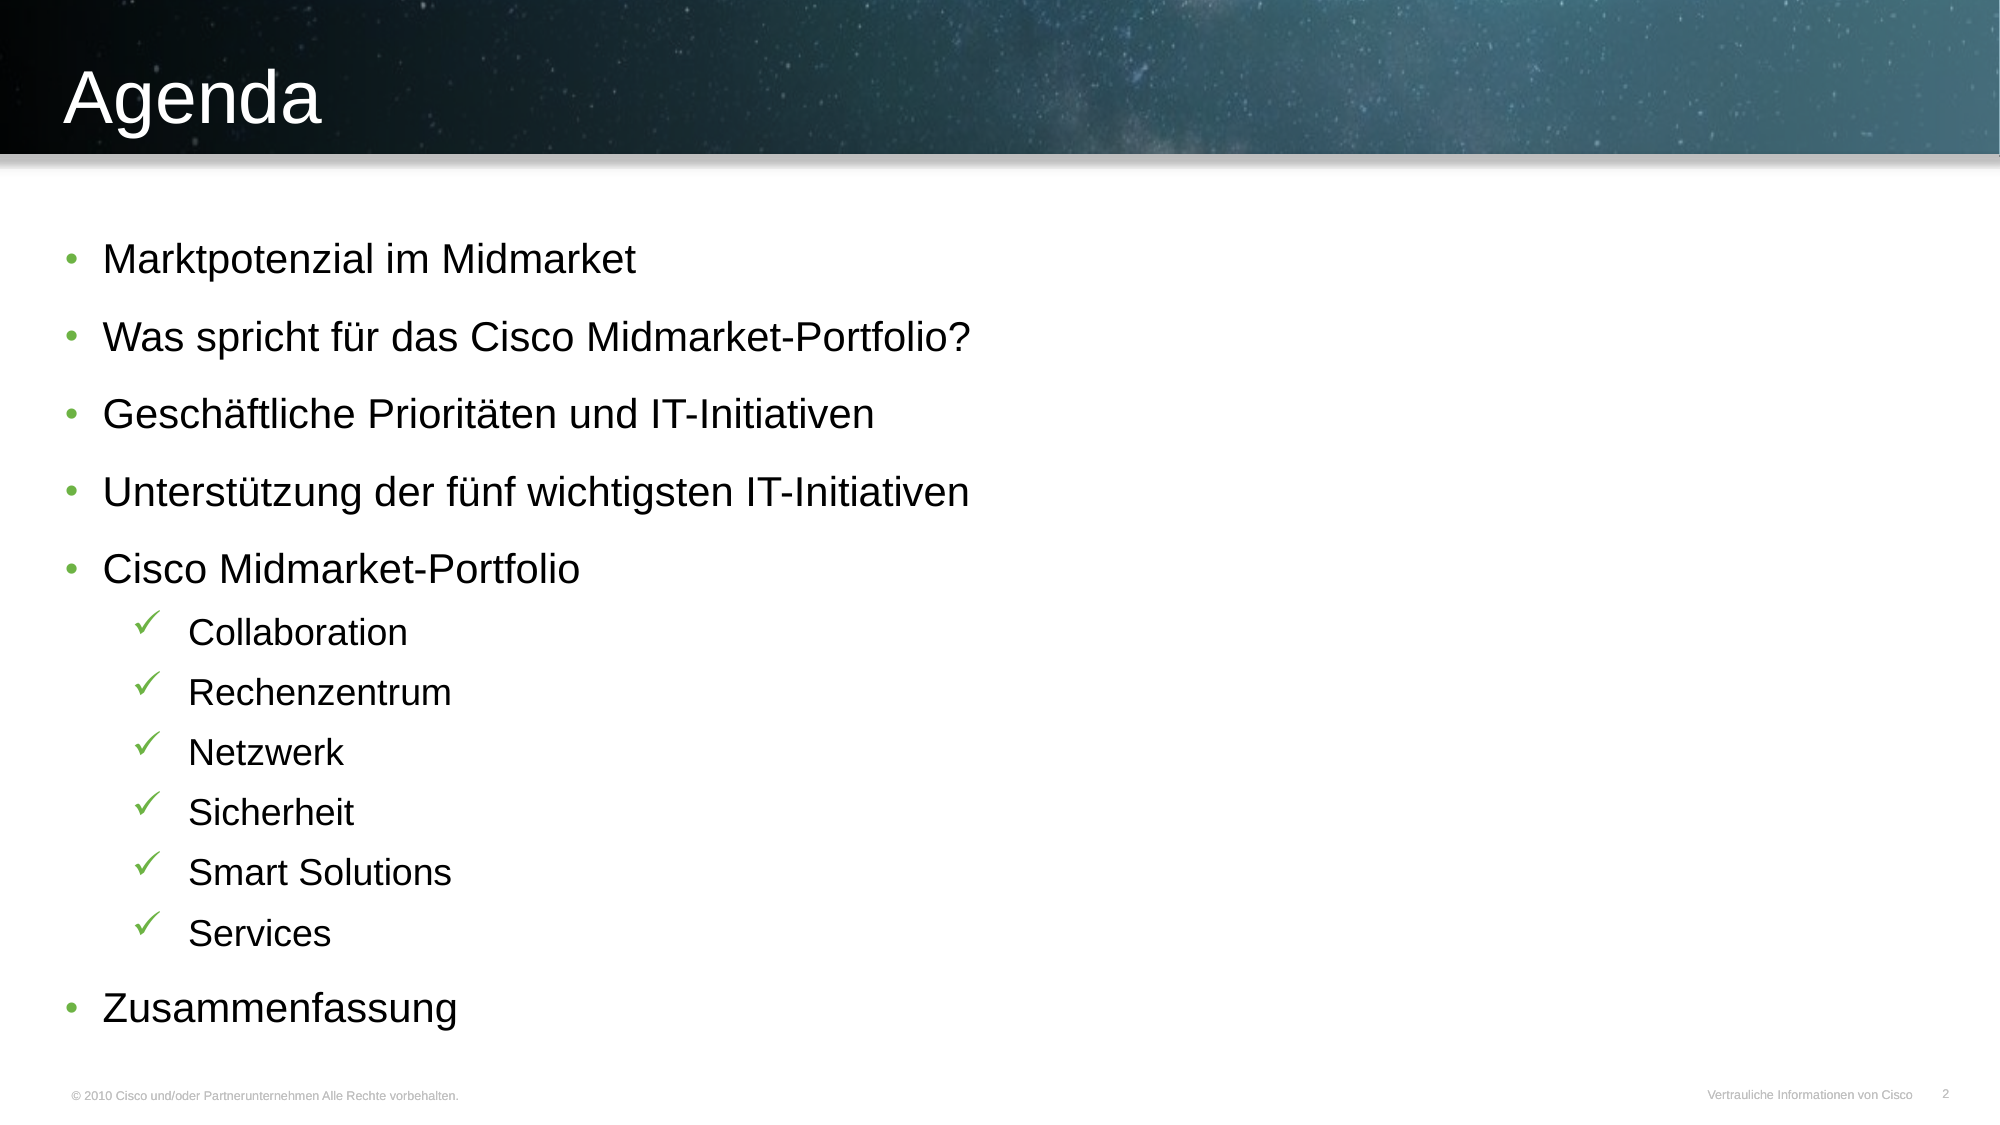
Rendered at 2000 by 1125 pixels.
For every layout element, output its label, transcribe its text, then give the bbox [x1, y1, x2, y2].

picture [0, 0, 328, 154]
list Marktpotenzial im Midmarket Was spricht für das Cisco Midmarket-Portfolio? Geschäftliche Prioritäten und IT-Initiativen Unterstützung der fünf wichtigsten IT-Initiativen Cisco Midmarket-Portfolio Collaboration Rechenzentrum Netzwerk Sicherheit Smart Solutions Services Zusammenfassung [50, 228, 1927, 1125]
title Agenda [50, 8, 1927, 146]
